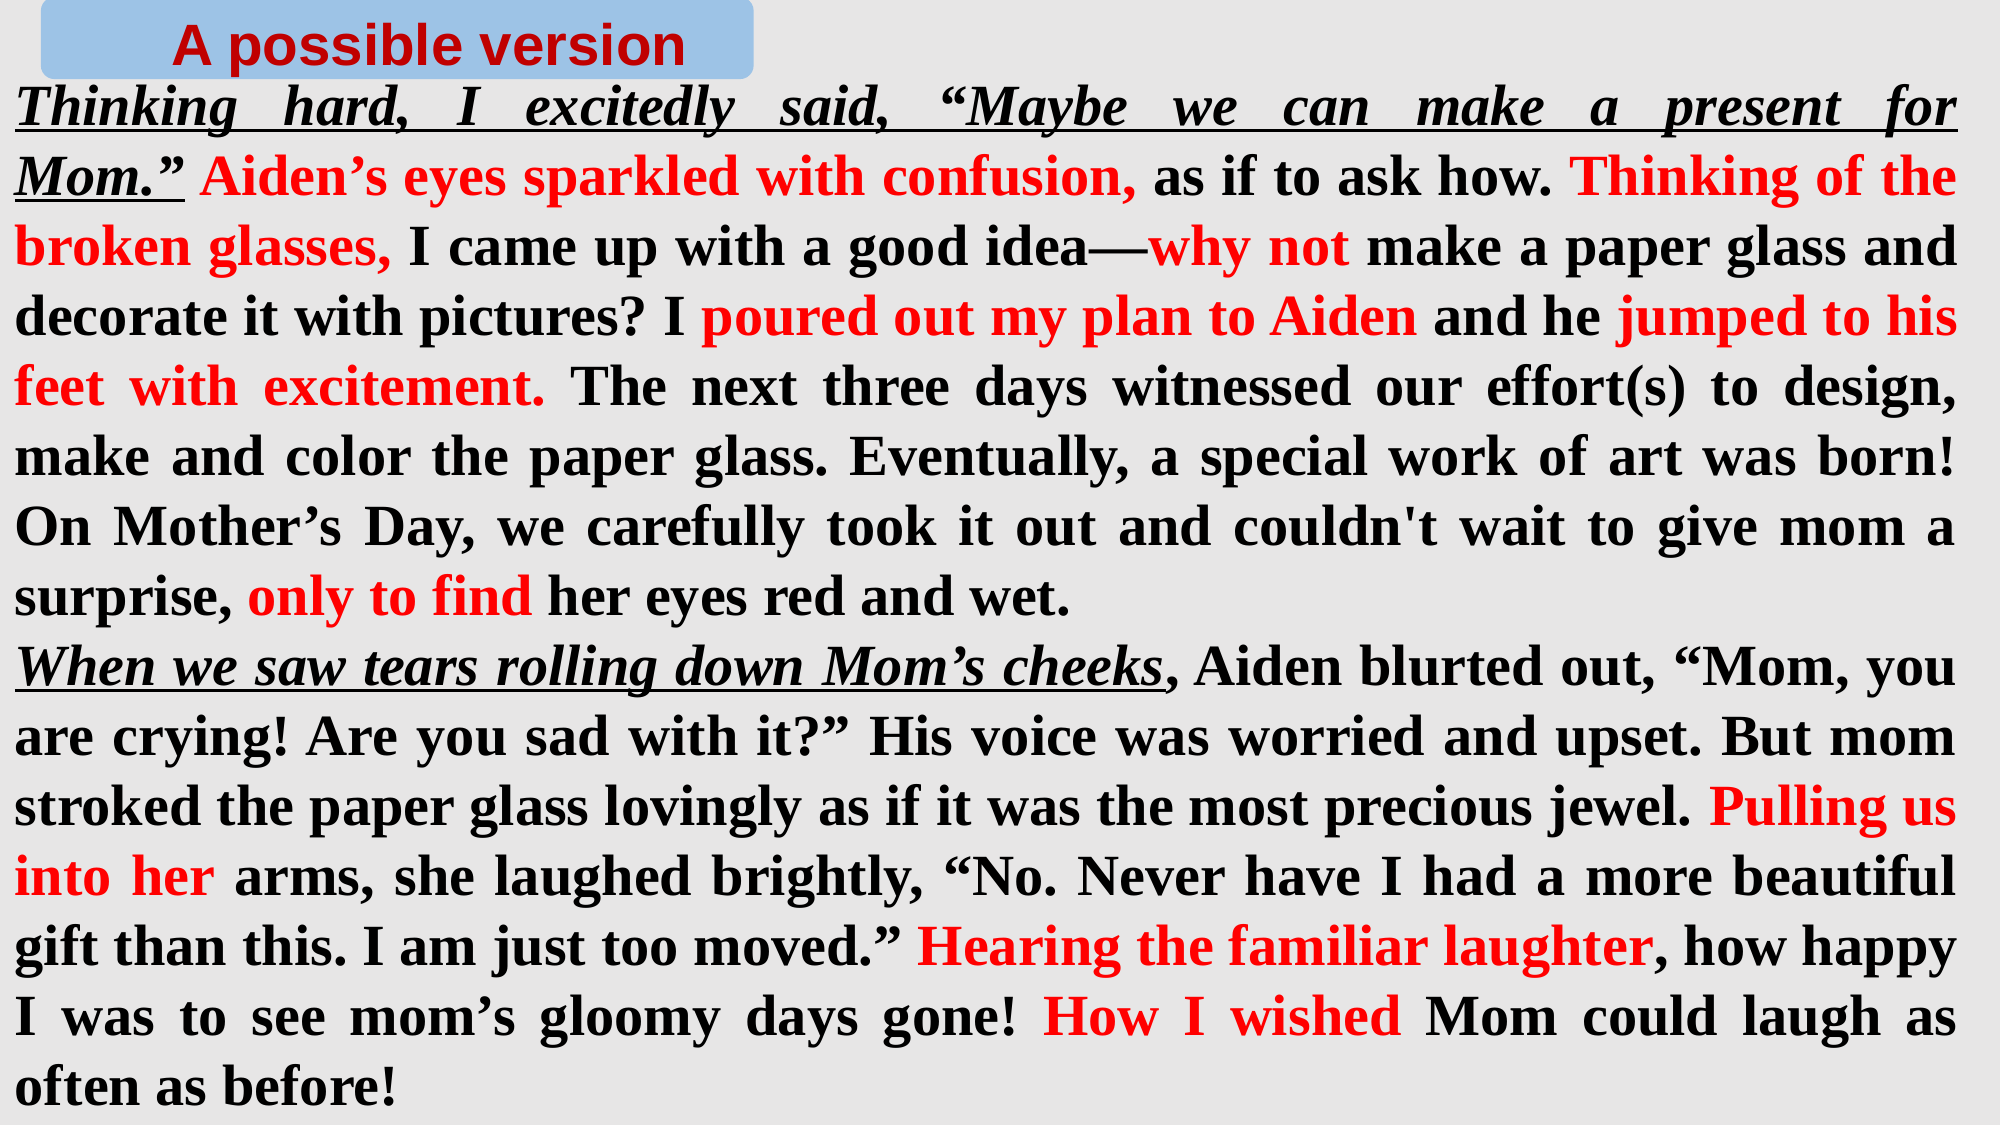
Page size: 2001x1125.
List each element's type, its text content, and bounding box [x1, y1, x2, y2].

text_box A possible version [0, 0, 860, 60]
text_box Thinking hard, I excitedly said, “Maybe we can make a present for Mom.” Aiden’s eyes sparkled with confusion, as if to ask how. Thinking of the broken glasses, I came up with a good idea—why not make a paper glass and decorate it with pictures? I poured out my plan to Aiden and he jumped to his feet with excitement. The next three days witnessed our effort(s) to design, make and color the paper glass. Eventually, a special work of art was born! On Mother’s Day, we carefully took it out and couldn't wait to give mom a surprise, only to find her eyes red and wet. When we saw tears rolling down Mom’s cheeks, Aiden blurted out, “Mom, you are crying! Are you sad with it?” His voice was worried and upset. But mom stroked the paper glass lovingly as if it was the most precious jewel. Pulling us into her arms, she laughed brightly, “No. Never have I had a more beautiful gift than this. I am just too moved.” Hearing the familiar laughter, how happy I was to see mom’s gloomy days gone! How I wished Mom could laugh as often as before! [0, 60, 1973, 1125]
